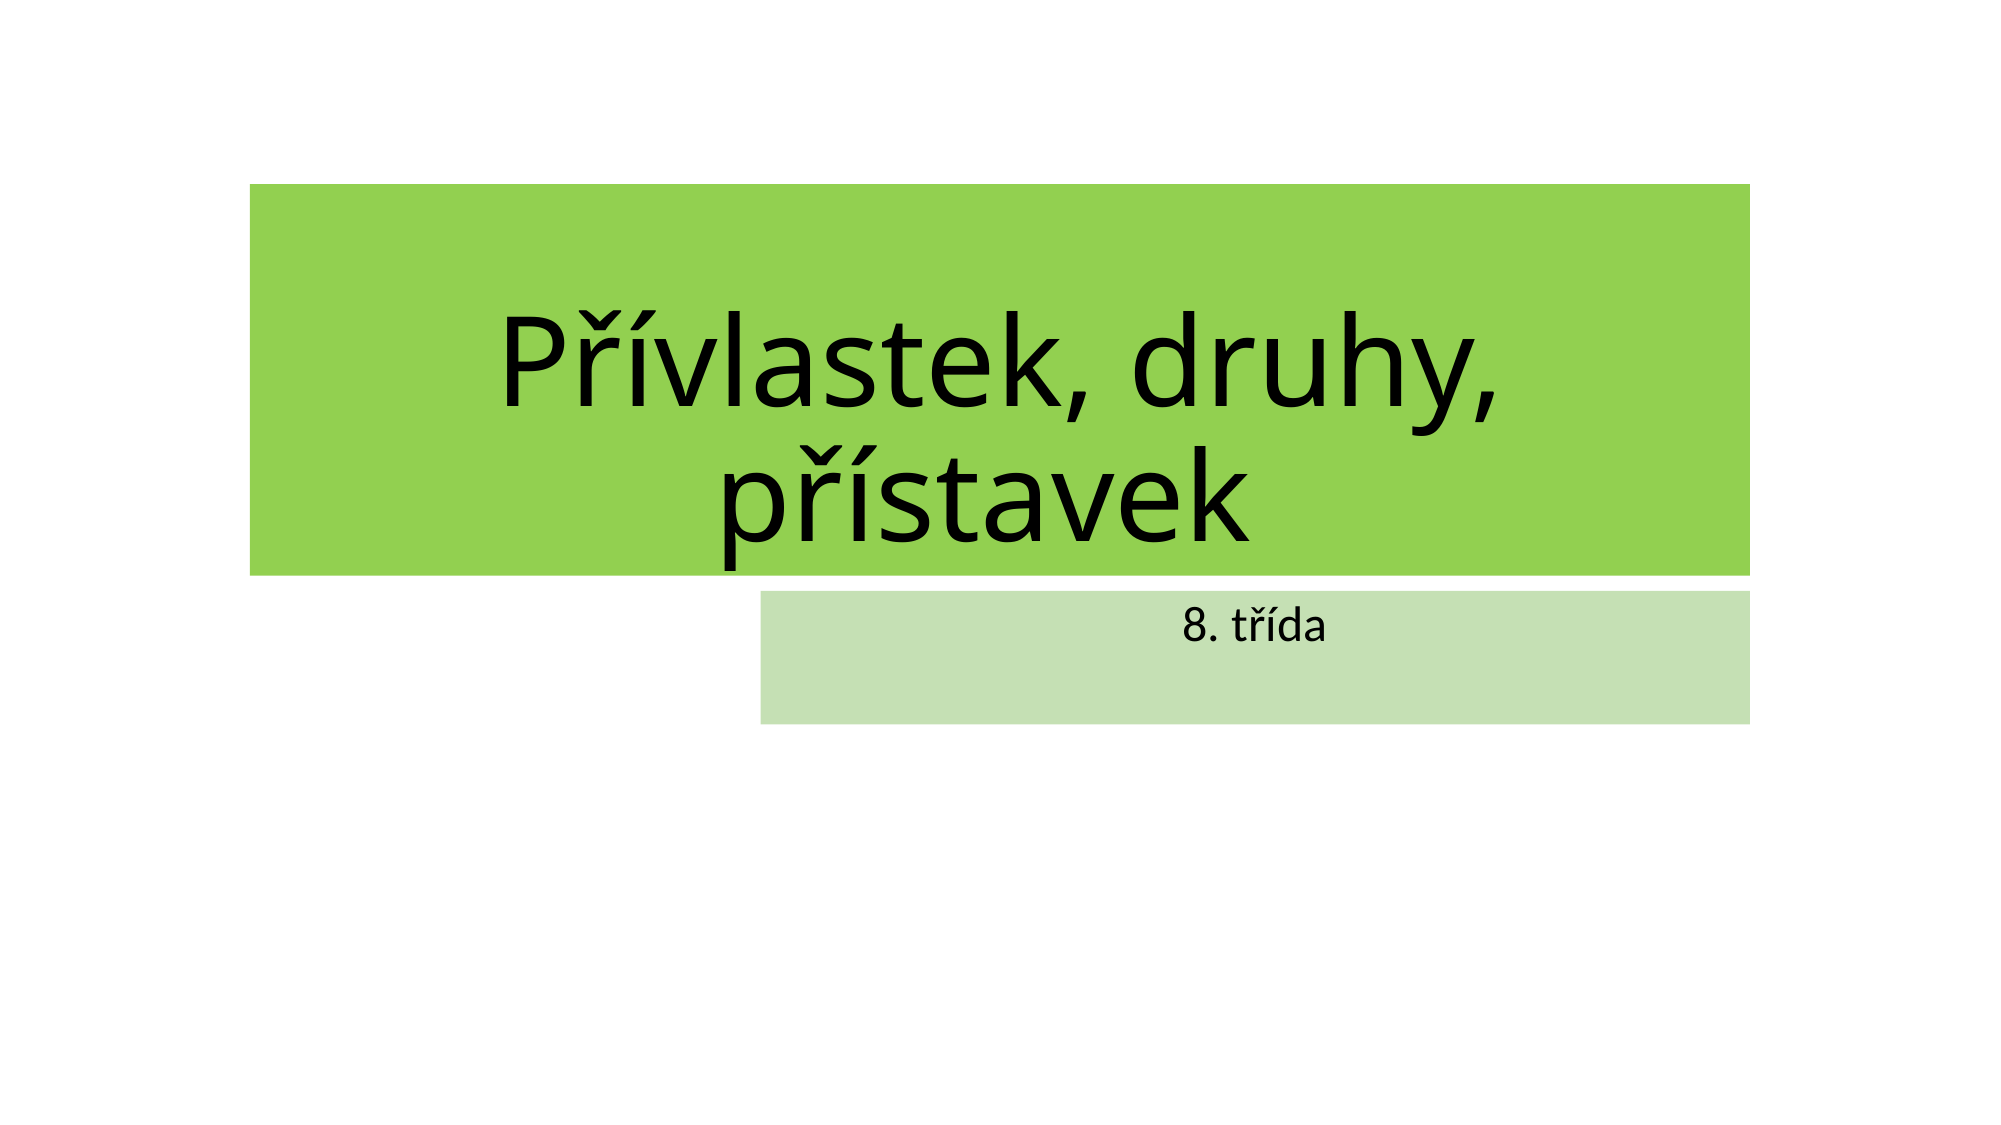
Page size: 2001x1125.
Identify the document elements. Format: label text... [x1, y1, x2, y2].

title Přívlastek, druhy, přístavek [249, 184, 1750, 576]
subtitle 8. třída [760, 590, 1750, 725]
